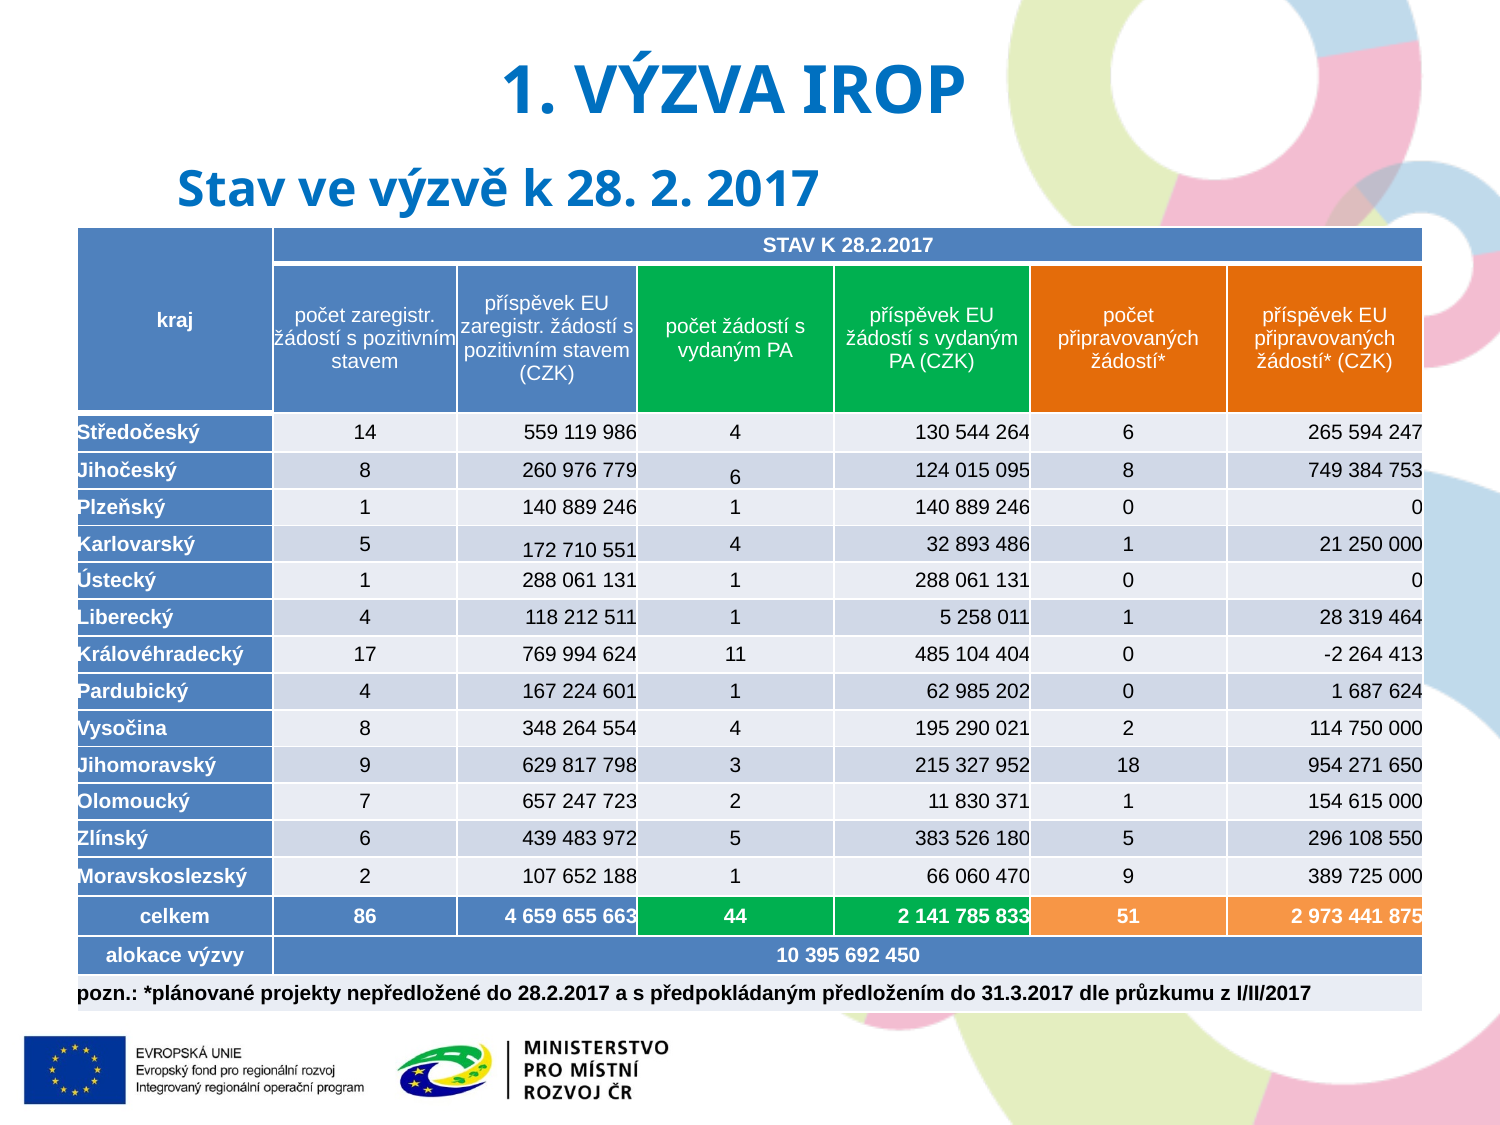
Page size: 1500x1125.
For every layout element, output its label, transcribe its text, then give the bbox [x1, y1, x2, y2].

text_box 1. Výzva IROP [59, 39, 1410, 149]
text_box Stav ve výzvě k 28. 2. 2017 [0, 149, 1500, 1064]
picture [0, 1012, 691, 1125]
